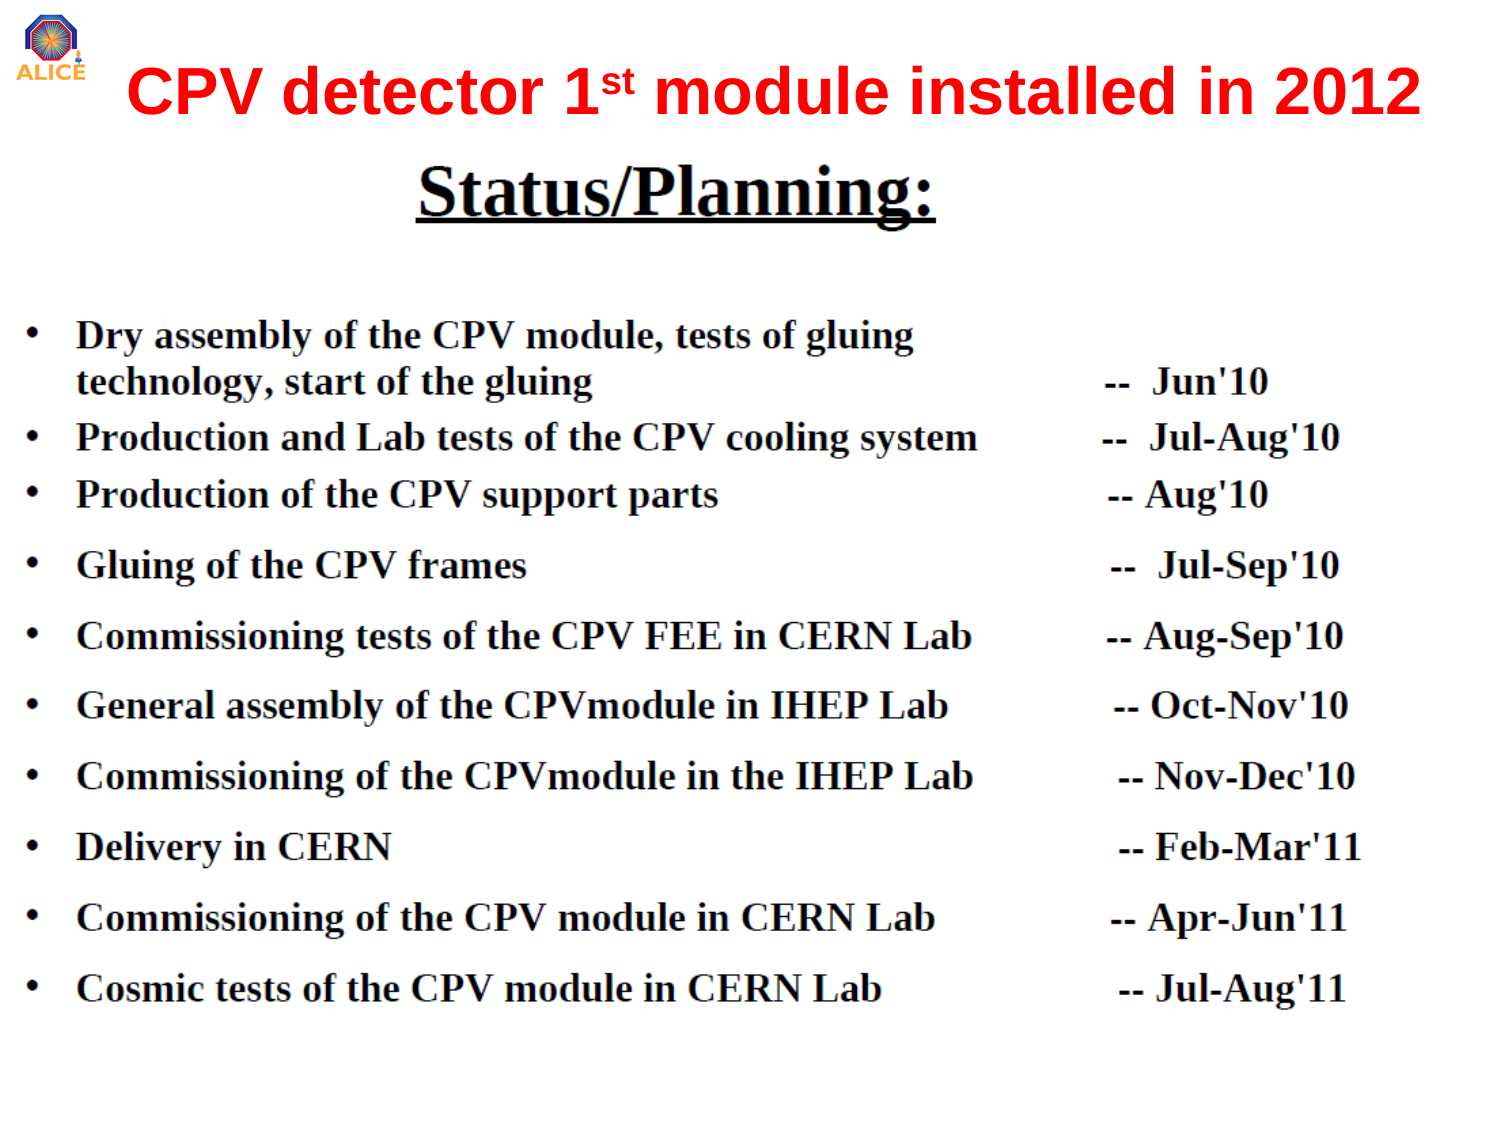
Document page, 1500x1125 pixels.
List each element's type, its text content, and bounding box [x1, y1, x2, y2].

picture [12, 12, 88, 81]
text_box CPV detector 1st module installed in 2012 [99, 24, 1450, 150]
picture [0, 124, 1424, 1097]
